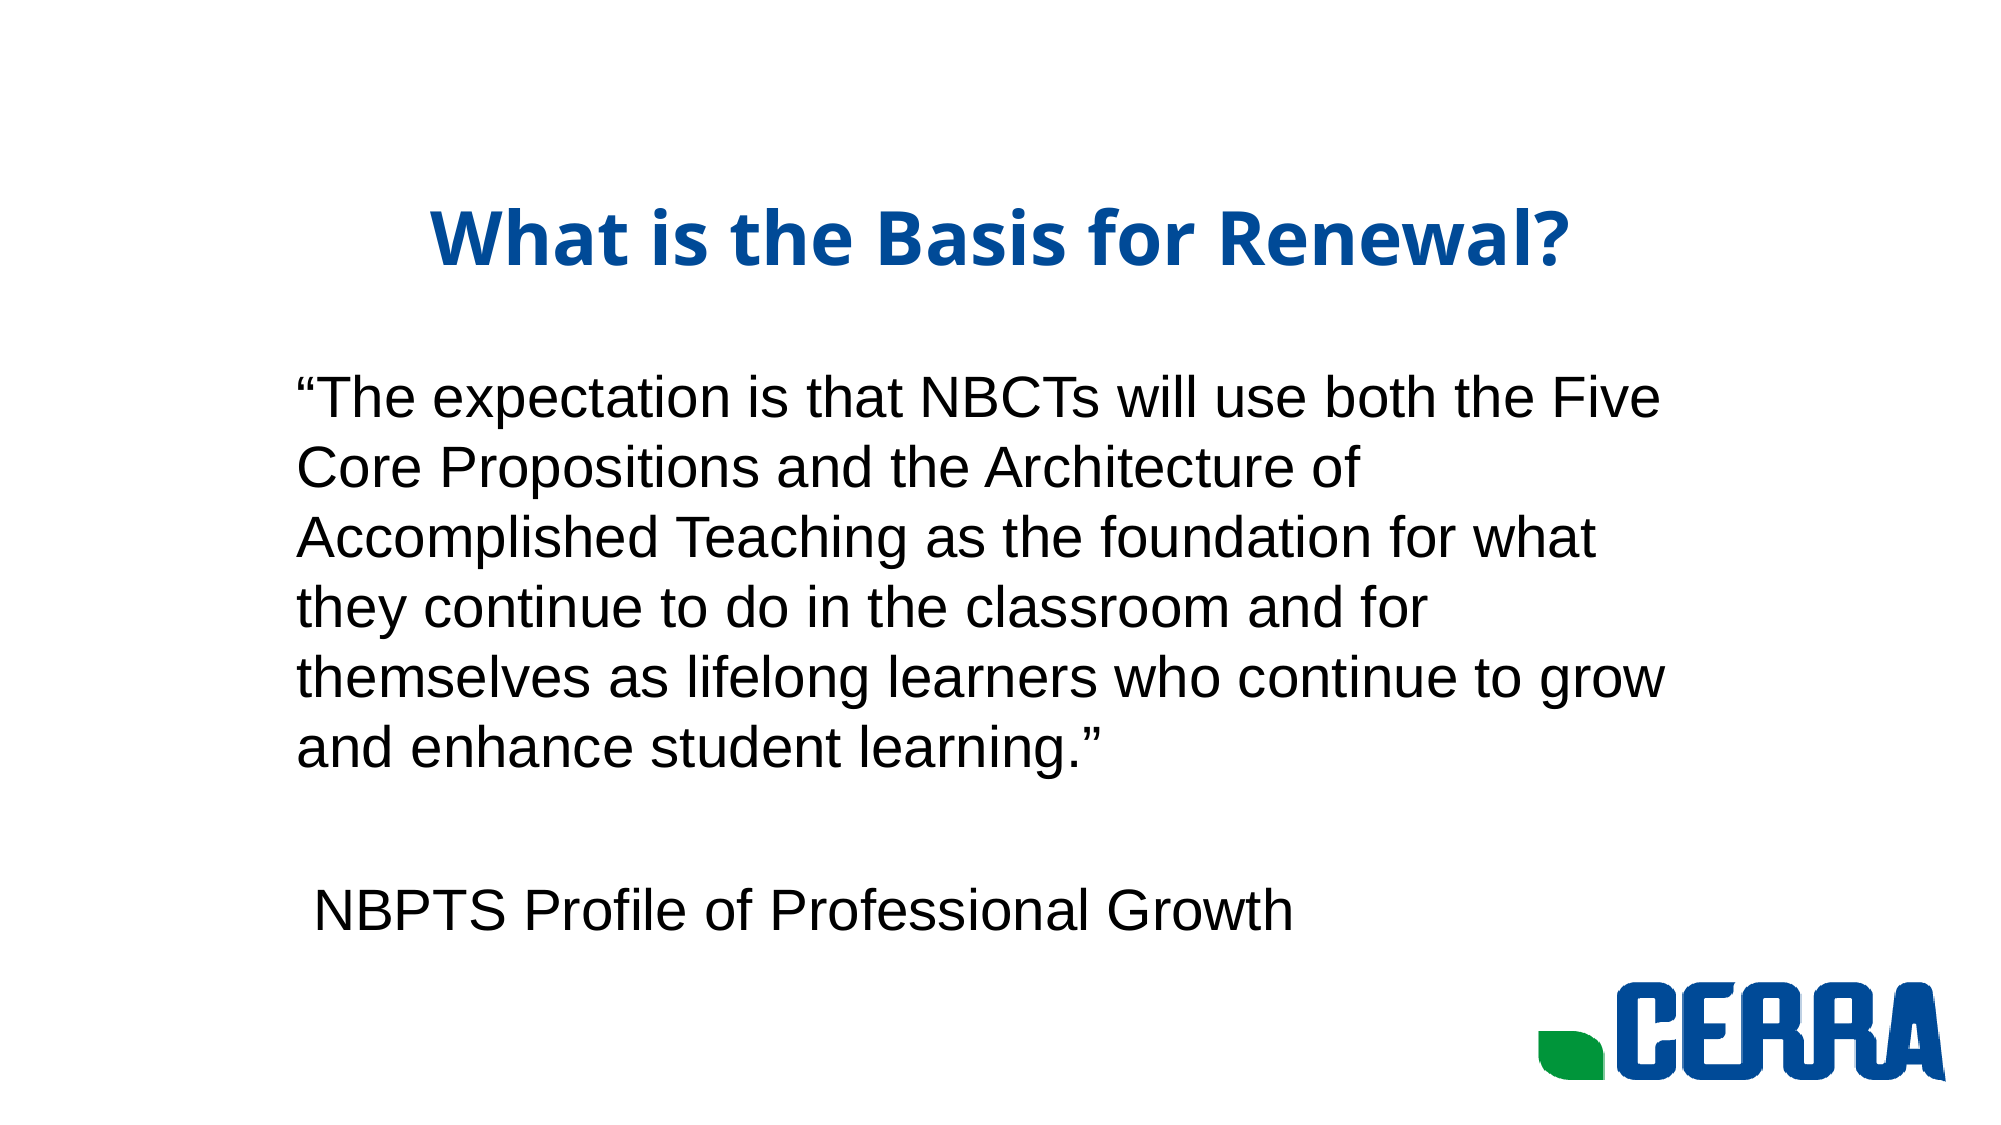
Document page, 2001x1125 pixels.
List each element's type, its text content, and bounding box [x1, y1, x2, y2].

list “The expectation is that NBCTs will use both the Five Core Propositions and the Architecture of Accomplished Teaching as the foundation for what they continue to do in the classroom and for themselves as lifelong learners who continue to grow and enhance student learning.” NBPTS Profile of Professional Growth [281, 287, 1720, 1002]
picture [1516, 862, 1969, 1125]
title What is the Basis for Renewal? [125, 50, 1876, 288]
